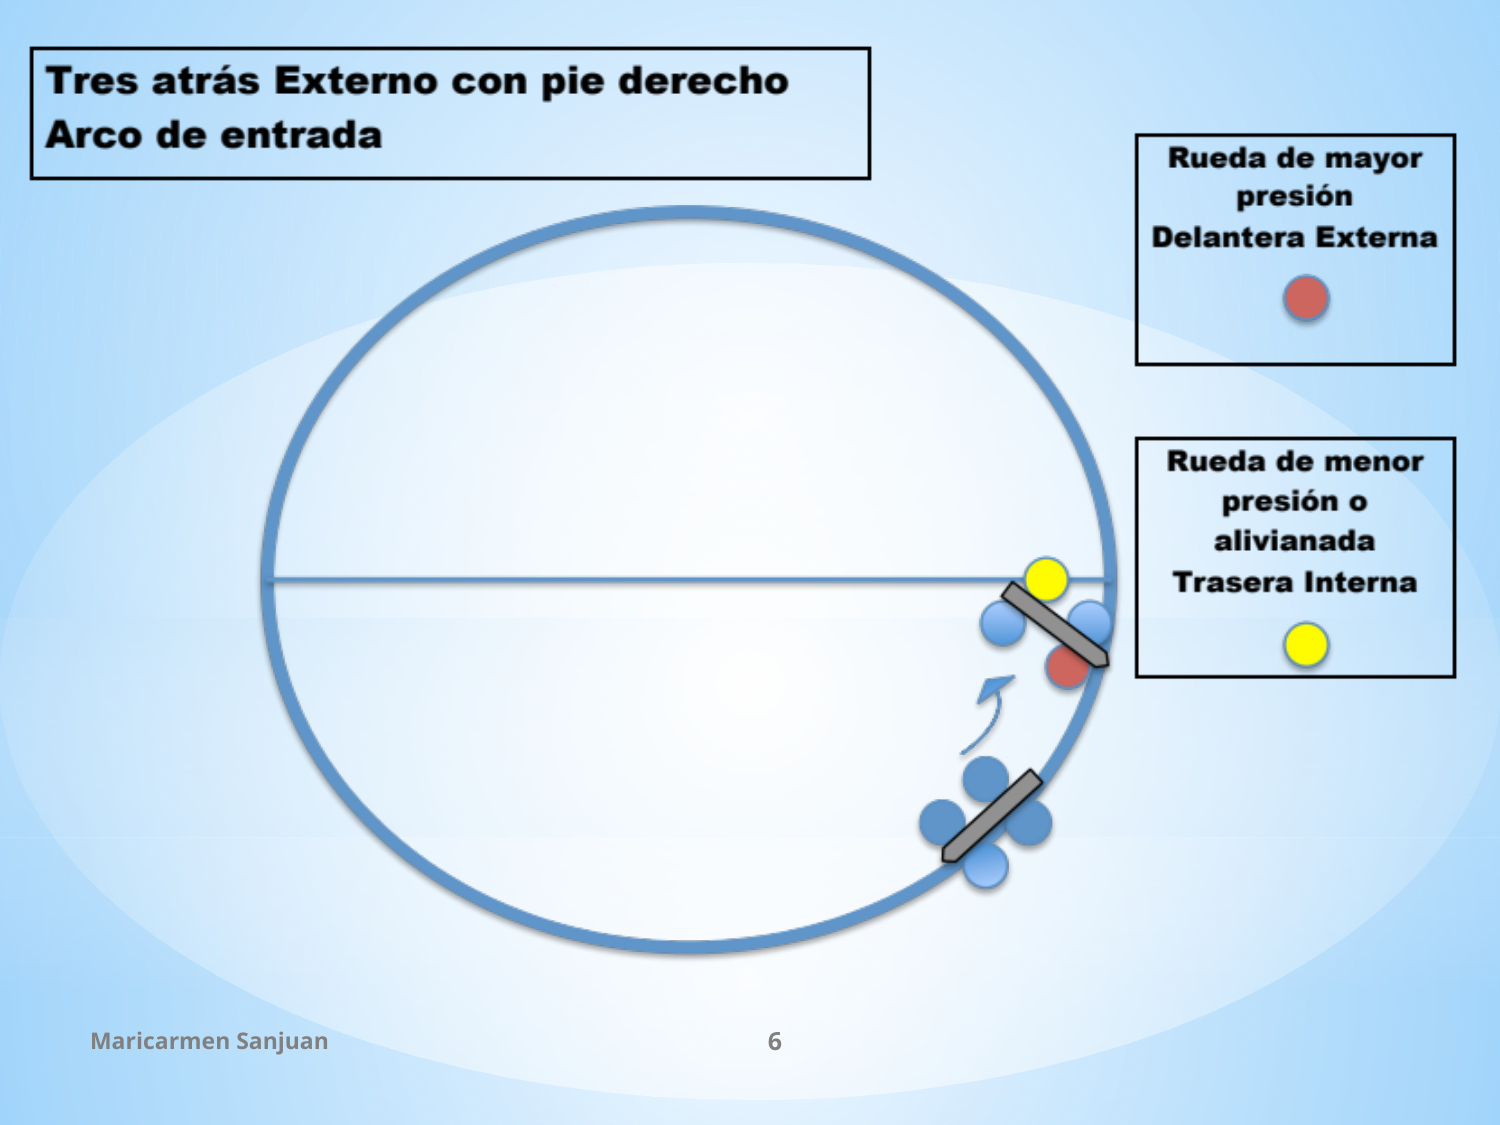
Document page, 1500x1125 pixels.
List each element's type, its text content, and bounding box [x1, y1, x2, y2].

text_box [14, 37, 1469, 965]
slide_number 6 [624, 1012, 925, 1073]
footer Maricarmen Sanjuan [75, 1012, 624, 1073]
